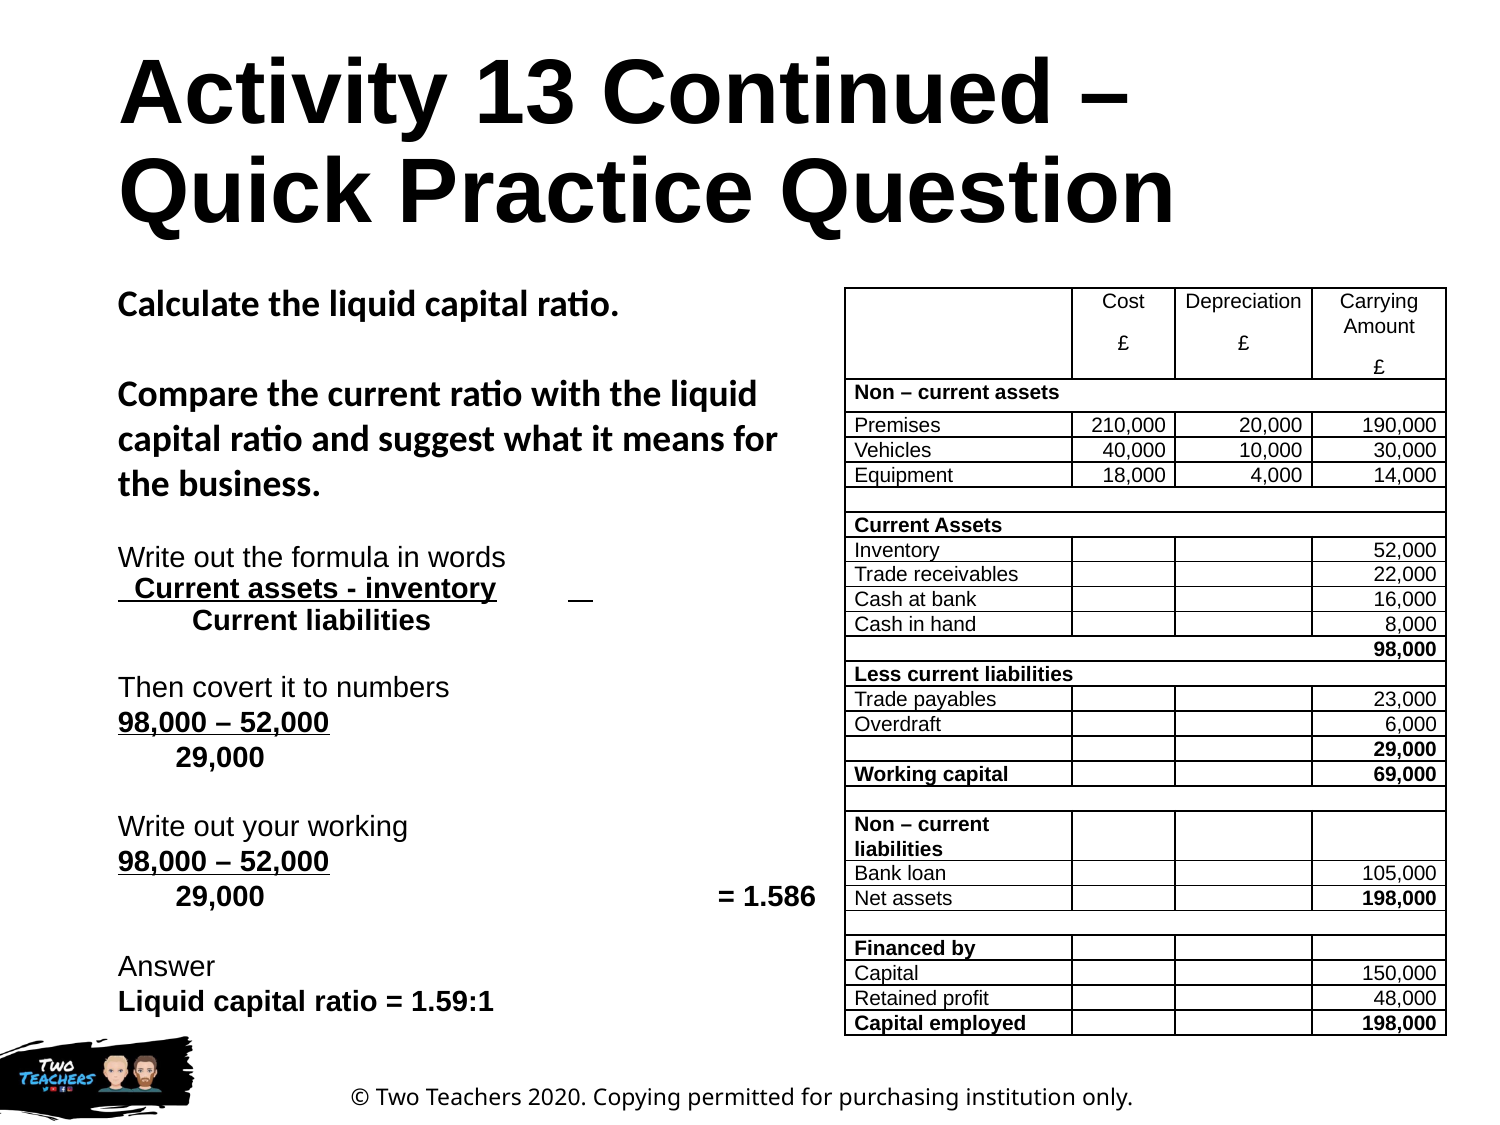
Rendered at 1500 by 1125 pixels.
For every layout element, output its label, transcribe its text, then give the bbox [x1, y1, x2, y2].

table_cell Premises [853, 413, 1071, 436]
table_cell [1313, 812, 1445, 860]
table_cell [1176, 712, 1311, 735]
table_cell 10,000 [1176, 438, 1311, 461]
table_cell 29,000 [1313, 737, 1445, 760]
table_cell Overdraft [846, 712, 1071, 735]
table_cell Cash in hand [846, 612, 1071, 635]
table_cell [853, 488, 1445, 511]
table_cell 98,000 [846, 637, 1445, 660]
table_cell 22,000 [1313, 562, 1445, 586]
table_cell Current Assets [846, 513, 1445, 536]
table_cell [1073, 538, 1174, 561]
table_cell [1313, 936, 1445, 959]
table_cell Vehicles [853, 438, 1071, 461]
table_cell [1176, 612, 1311, 635]
table_cell 20,000 [1176, 413, 1311, 436]
table_cell 48,000 [1313, 986, 1445, 1009]
table_cell [1073, 587, 1174, 611]
table_cell 69,000 [1313, 762, 1445, 785]
table_cell [1176, 936, 1311, 959]
table_cell Trade receivables [846, 562, 1071, 586]
table_cell [1073, 886, 1174, 910]
table_header [853, 289, 1071, 378]
title Activity 13 Continued – Quick Practice Question [103, 35, 1397, 253]
table_cell [1176, 762, 1311, 785]
table_cell 8,000 [1313, 612, 1445, 635]
table_cell [1073, 562, 1174, 586]
table_cell [1176, 986, 1311, 1009]
table_cell 14,000 [1313, 463, 1445, 486]
table_cell 6,000 [1313, 712, 1445, 735]
table_cell 198,000 [1313, 1011, 1445, 1034]
table_cell Cash at bank [846, 587, 1071, 611]
table_cell 4,000 [1176, 463, 1311, 486]
table_cell [846, 787, 1445, 810]
table_cell Retained profit [846, 986, 1071, 1009]
table_cell [1176, 687, 1311, 710]
table_cell [846, 911, 1445, 934]
table_cell 52,000 [1313, 538, 1445, 561]
table_cell 198,000 [1313, 886, 1445, 910]
table_cell 40,000 [1073, 438, 1174, 461]
table_cell [1073, 1011, 1174, 1034]
table_cell 30,000 [1313, 438, 1445, 461]
table_cell [1176, 812, 1311, 860]
table_cell [1176, 1011, 1311, 1034]
table_cell [1176, 587, 1311, 611]
table_cell 18,000 [1073, 463, 1174, 486]
table_cell Capital [846, 961, 1071, 984]
table_cell [1073, 712, 1174, 735]
table_cell [1176, 737, 1311, 760]
table_cell Non – current liabilities [846, 812, 1071, 860]
table_cell 190,000 [1313, 413, 1445, 436]
table_cell Equipment [853, 463, 1071, 486]
table_cell [1073, 986, 1174, 1009]
table_cell 105,000 [1313, 861, 1445, 885]
table_cell Less current liabilities [846, 662, 1445, 685]
table_header Depreciation £ [1176, 289, 1311, 378]
table_cell Trade payables [846, 687, 1071, 710]
table_cell [1176, 961, 1311, 984]
table_cell [1073, 861, 1174, 885]
table_cell [1073, 687, 1174, 710]
table_cell [1176, 538, 1311, 561]
table_cell Working capital [846, 762, 1071, 785]
table_cell [1073, 812, 1174, 860]
table_cell Capital employed [846, 1011, 1071, 1034]
picture [0, 1030, 197, 1125]
table_cell 23,000 [1313, 687, 1445, 710]
table_cell 16,000 [1313, 587, 1445, 611]
text_box Write out the formula in words Current assets - inventory Current liabilities Then covert it to numbers 98,000 – 52,000 29,000 Write out your working 98,000 – 52,000 29,000 = 1.586 Answer Liquid capital ratio = 1.59:1 [103, 531, 832, 1025]
table_cell Bank loan [846, 861, 1071, 885]
table_cell Inventory [846, 538, 1071, 561]
table_cell 150,000 [1313, 961, 1445, 984]
table_cell [1176, 562, 1311, 586]
table_cell Non – current assets [853, 380, 1445, 411]
table_cell 210,000 [1073, 413, 1174, 436]
table_cell Financed by [846, 936, 1071, 959]
table_cell [1073, 961, 1174, 984]
table_cell [1176, 886, 1311, 910]
table_cell [1176, 861, 1311, 885]
table_cell [1073, 762, 1174, 785]
table_cell [1073, 612, 1174, 635]
table_header Carrying Amount £ [1313, 289, 1445, 378]
table_cell [1073, 737, 1174, 760]
table_header Cost £ [1073, 289, 1174, 378]
table_cell Net assets [846, 886, 1071, 910]
text_box Calculate the liquid capital ratio. Compare the current ratio with the liquid capital ratio and suggest what it means for the business. [103, 271, 853, 511]
table_cell [846, 737, 1071, 760]
table_cell [1073, 936, 1174, 959]
